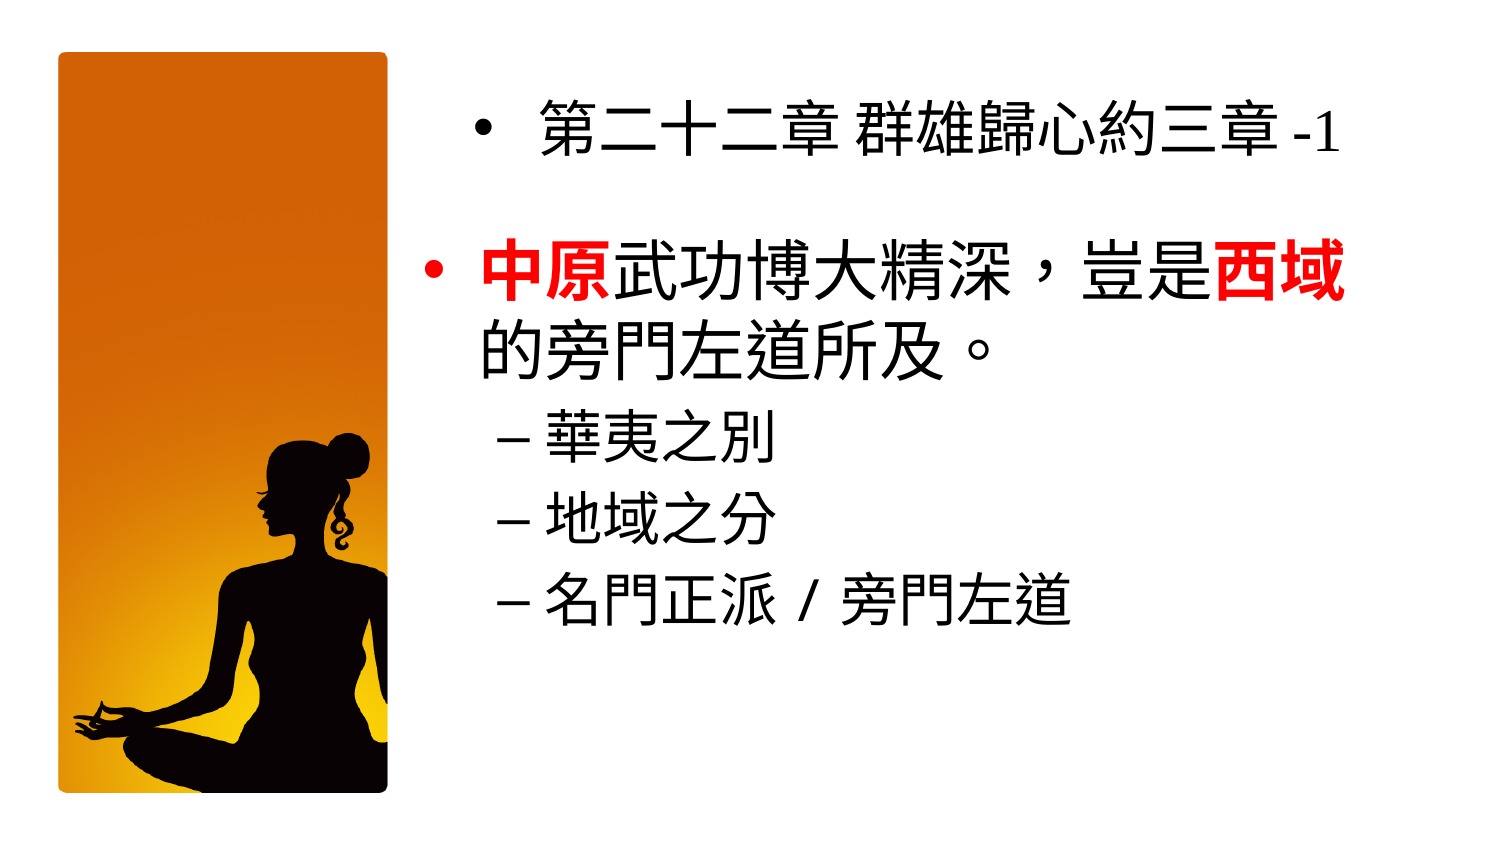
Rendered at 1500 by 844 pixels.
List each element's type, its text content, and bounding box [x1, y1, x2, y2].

title 第二十二章 群雄歸心約三章-1 [407, 56, 1425, 197]
picture [0, 0, 1500, 844]
list 中原武功博大精深，豈是西域的旁門左道所及。 華夷之別 地域之分 名門正派/旁門左道 [407, 221, 1425, 777]
